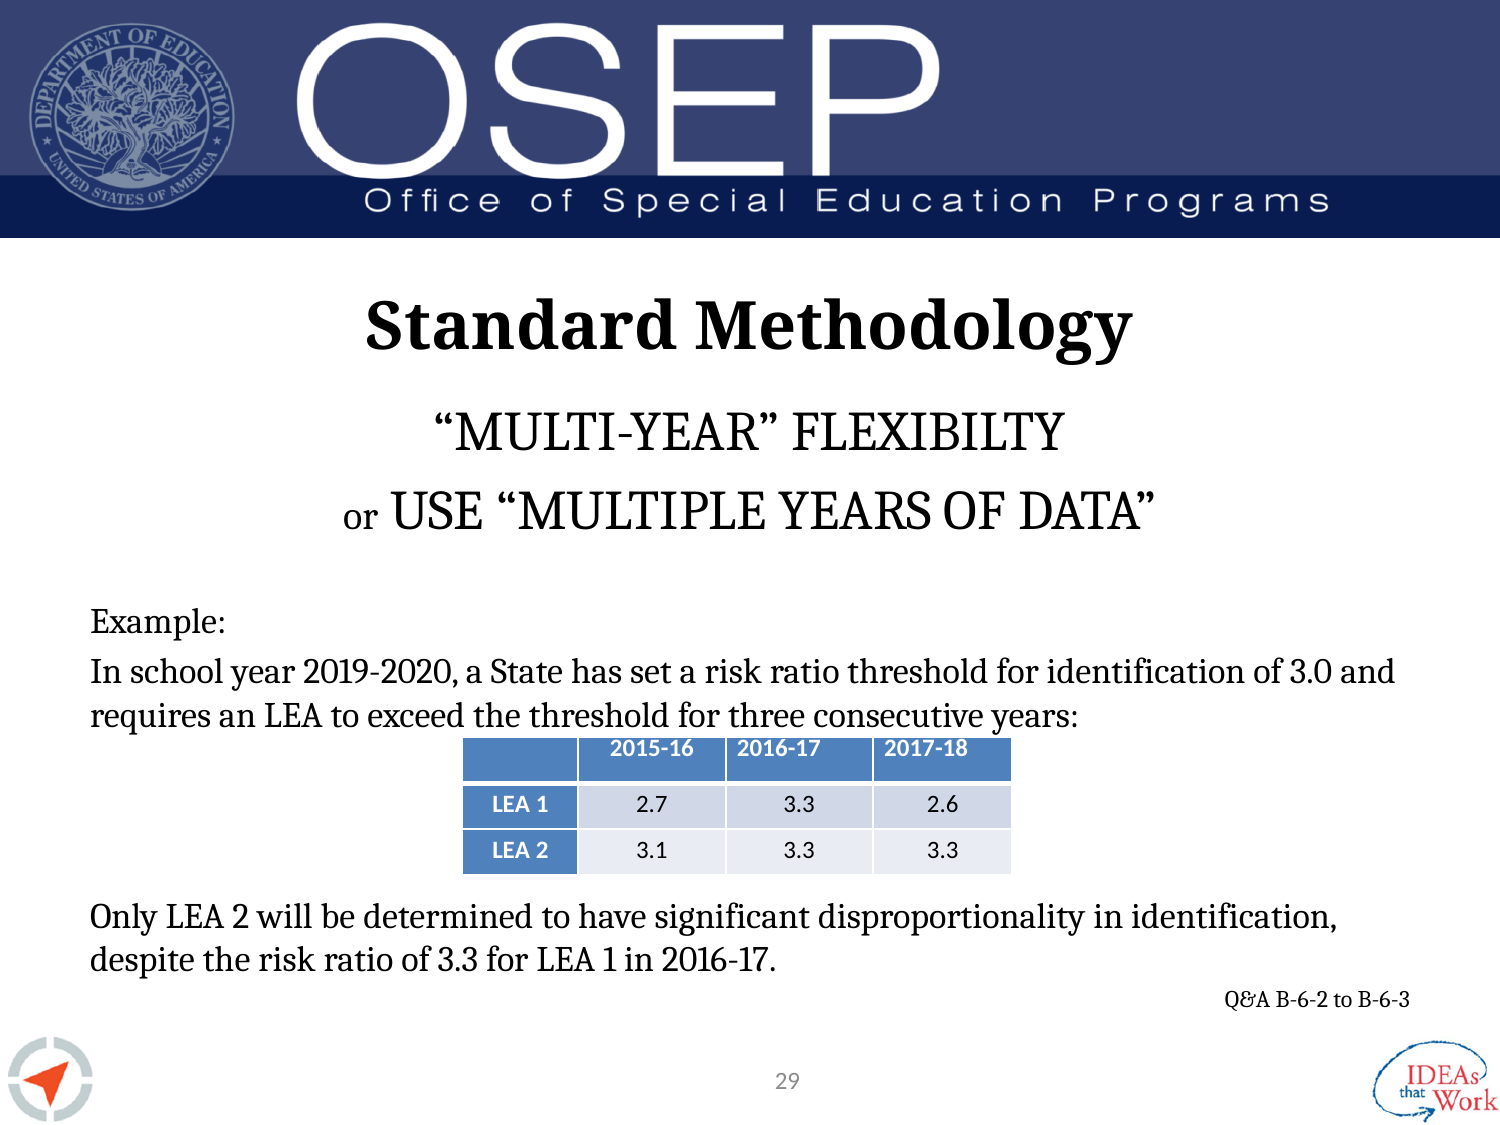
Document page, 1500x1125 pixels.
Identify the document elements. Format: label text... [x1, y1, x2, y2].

table_cell 3.3 [727, 786, 872, 828]
table_cell LEA 1 [463, 786, 577, 828]
slide_number 29 [612, 1050, 963, 1110]
list “MULTI-YEAR” FLEXIBILTY or USE “MULTIPLE YEARS OF DATA” Example: In school year 2019-2020, a State has set a risk ratio threshold for identification of 3.0 and requires an LEA to exceed the threshold for three consecutive years: Only LEA 2 will be determined to have significant disproportionality in identification, despite the risk ratio of 3.3 for LEA 1 in 2016-17. Q&A B-6-2 to B-6-3 [75, 463, 1425, 1025]
picture [1369, 1037, 1500, 1125]
table_header 2015-16 [579, 738, 725, 781]
table_header [463, 738, 577, 781]
title Standard Methodology [75, 275, 1425, 463]
table_cell 2.7 [579, 786, 725, 828]
table_header 2017-18 [874, 738, 1011, 781]
picture [0, 0, 1500, 238]
table_cell 2.6 [874, 786, 1011, 828]
table_cell LEA 2 [463, 830, 577, 874]
table_cell 3.1 [579, 830, 725, 874]
table_cell 3.3 [874, 830, 1011, 874]
table_cell 3.3 [727, 830, 872, 874]
picture [8, 1037, 93, 1122]
table_header 2016-17 [727, 738, 872, 781]
